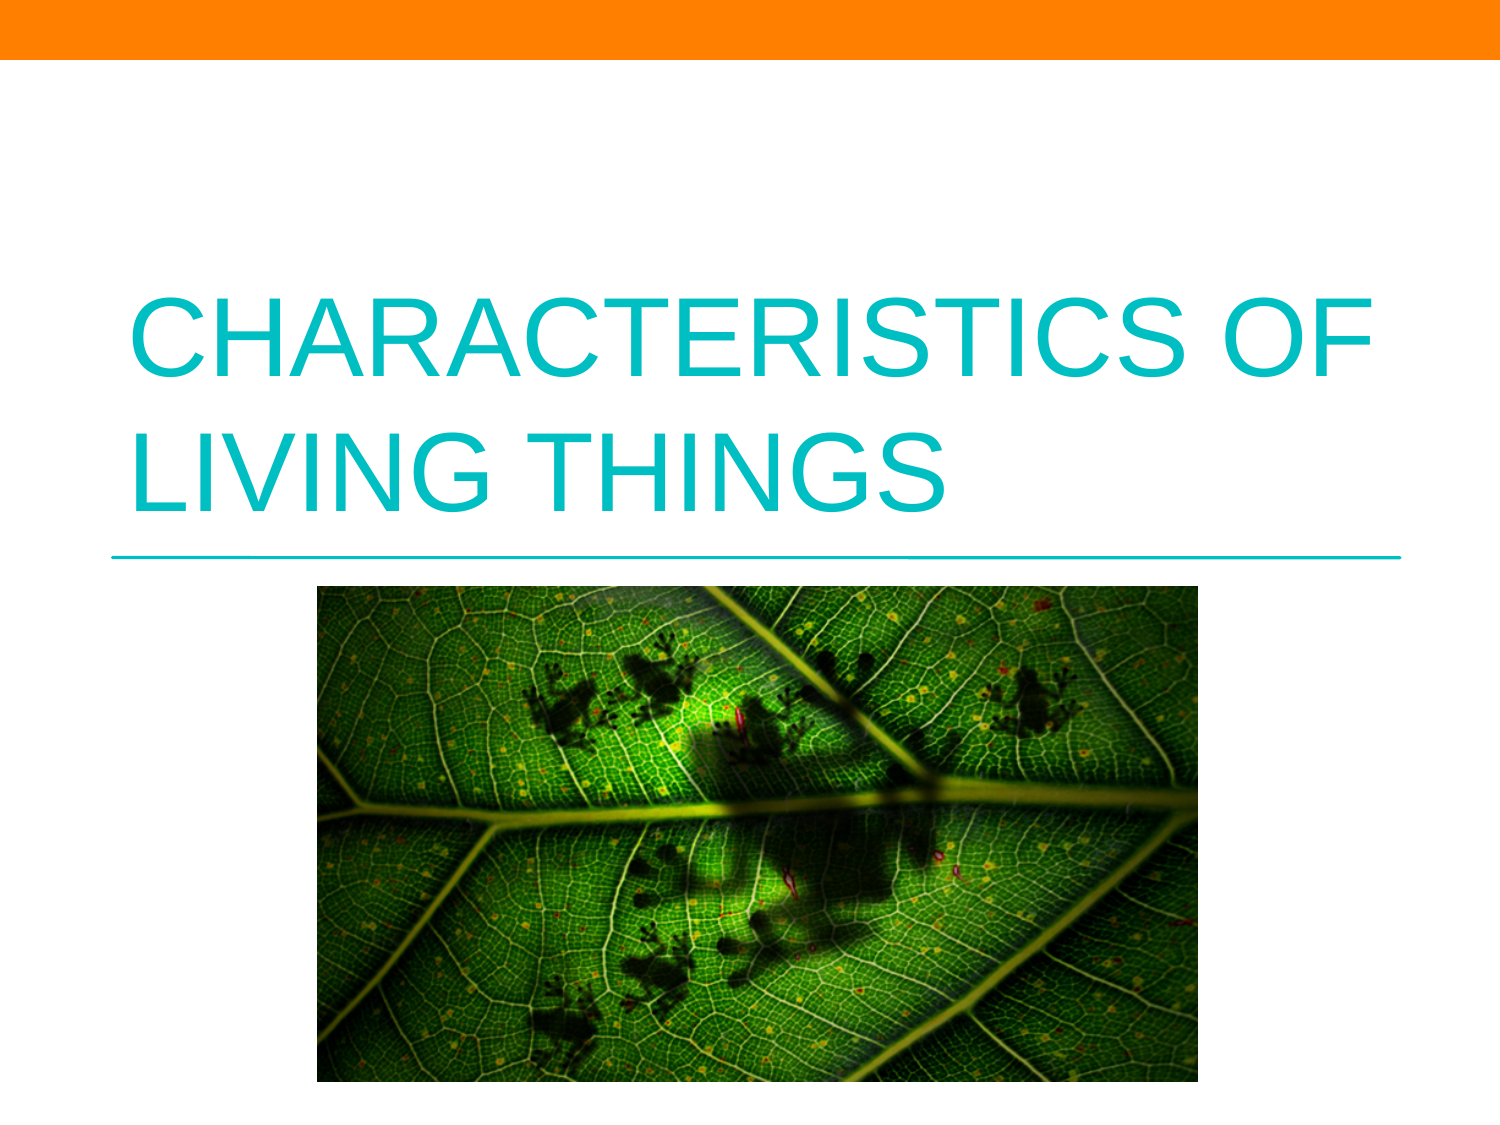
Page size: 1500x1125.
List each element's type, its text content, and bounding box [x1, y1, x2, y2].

title CHARACTERISTICS OF LIVING THINGS [112, 224, 1400, 542]
picture [316, 586, 1198, 1082]
